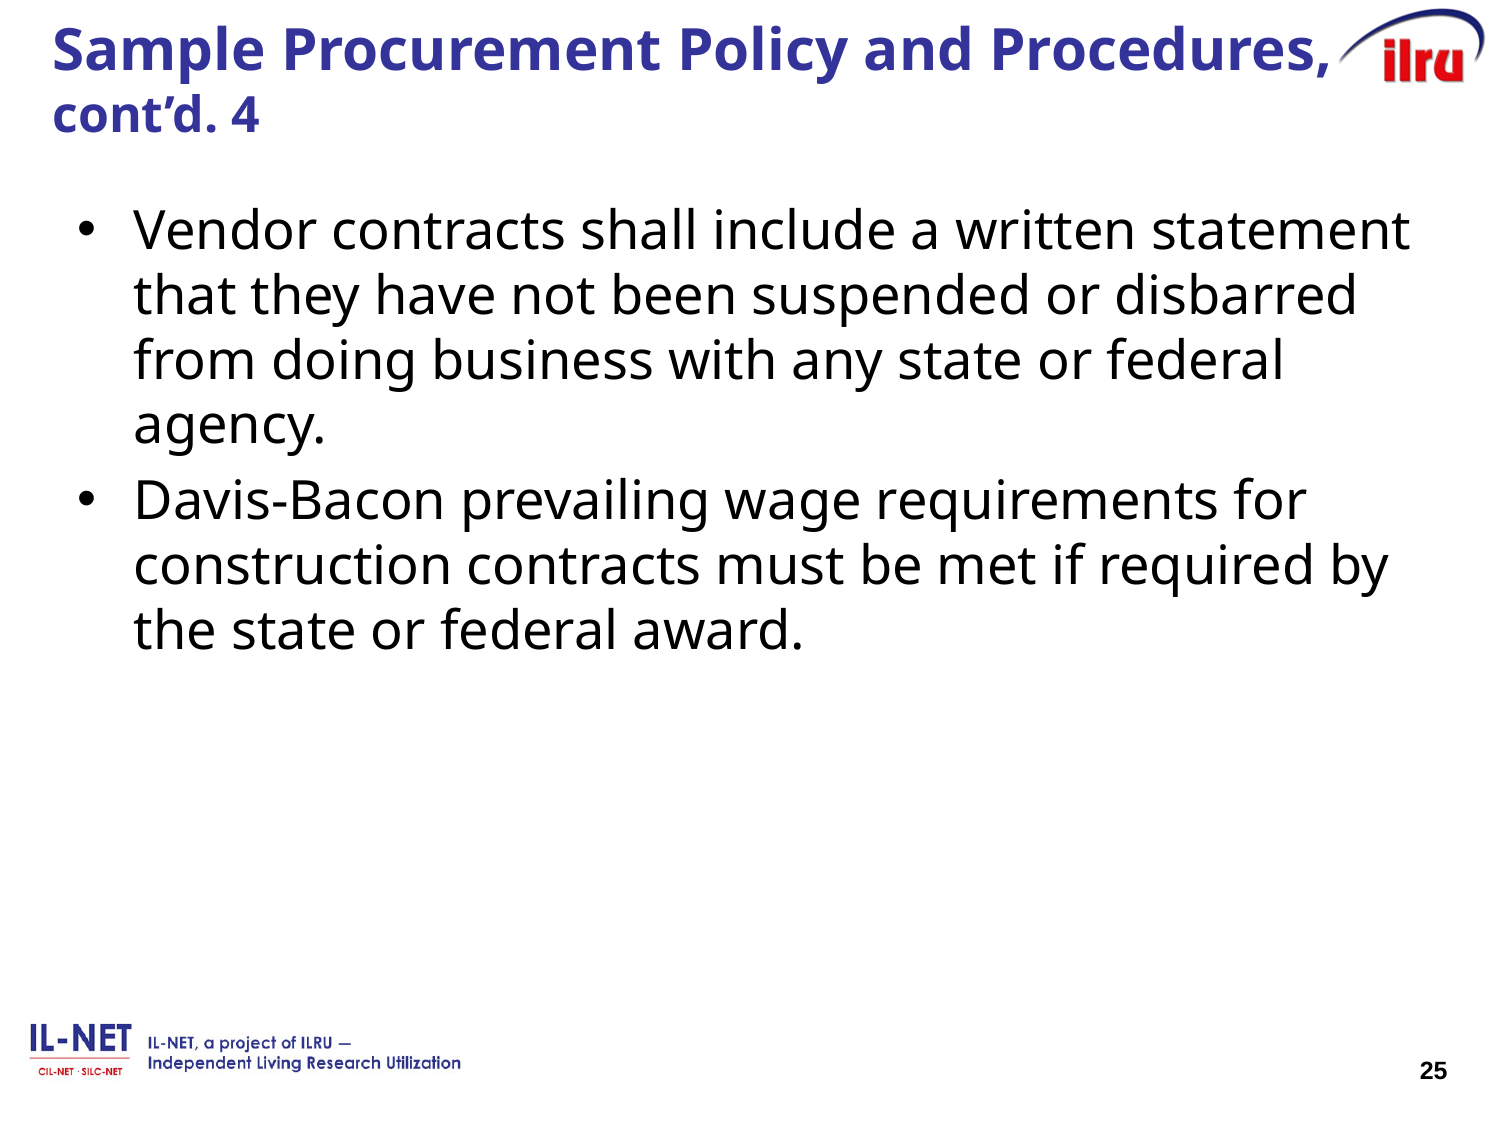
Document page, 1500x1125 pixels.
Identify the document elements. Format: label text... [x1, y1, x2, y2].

picture [1337, 6, 1500, 84]
picture [12, 1005, 478, 1092]
title Sample Procurement Policy and Procedures, cont’d. 4 [37, 12, 1363, 143]
list Vendor contracts shall include a written statement that they have not been suspended or disbarred from doing business with any state or federal agency. Davis-Bacon prevailing wage requirements for construction contracts must be met if required by the state or federal award. [62, 187, 1438, 988]
